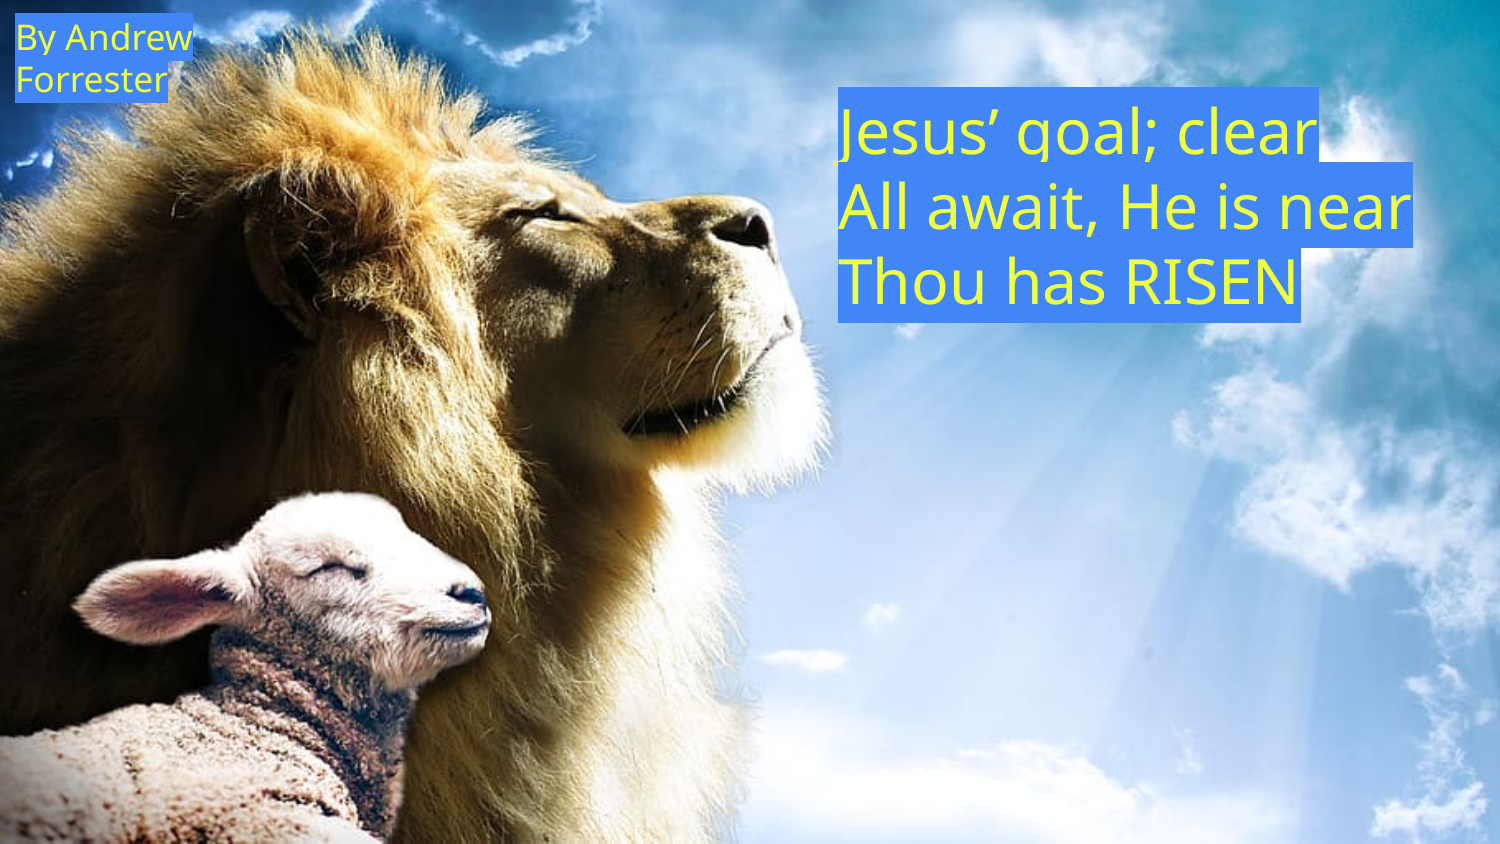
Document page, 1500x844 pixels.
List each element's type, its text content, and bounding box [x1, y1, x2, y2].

text_box By Andrew Forrester [0, 0, 370, 115]
text_box Jesus’ goal; clear All await, He is near Thou has RISEN [823, 76, 1490, 437]
picture [0, 0, 1500, 844]
